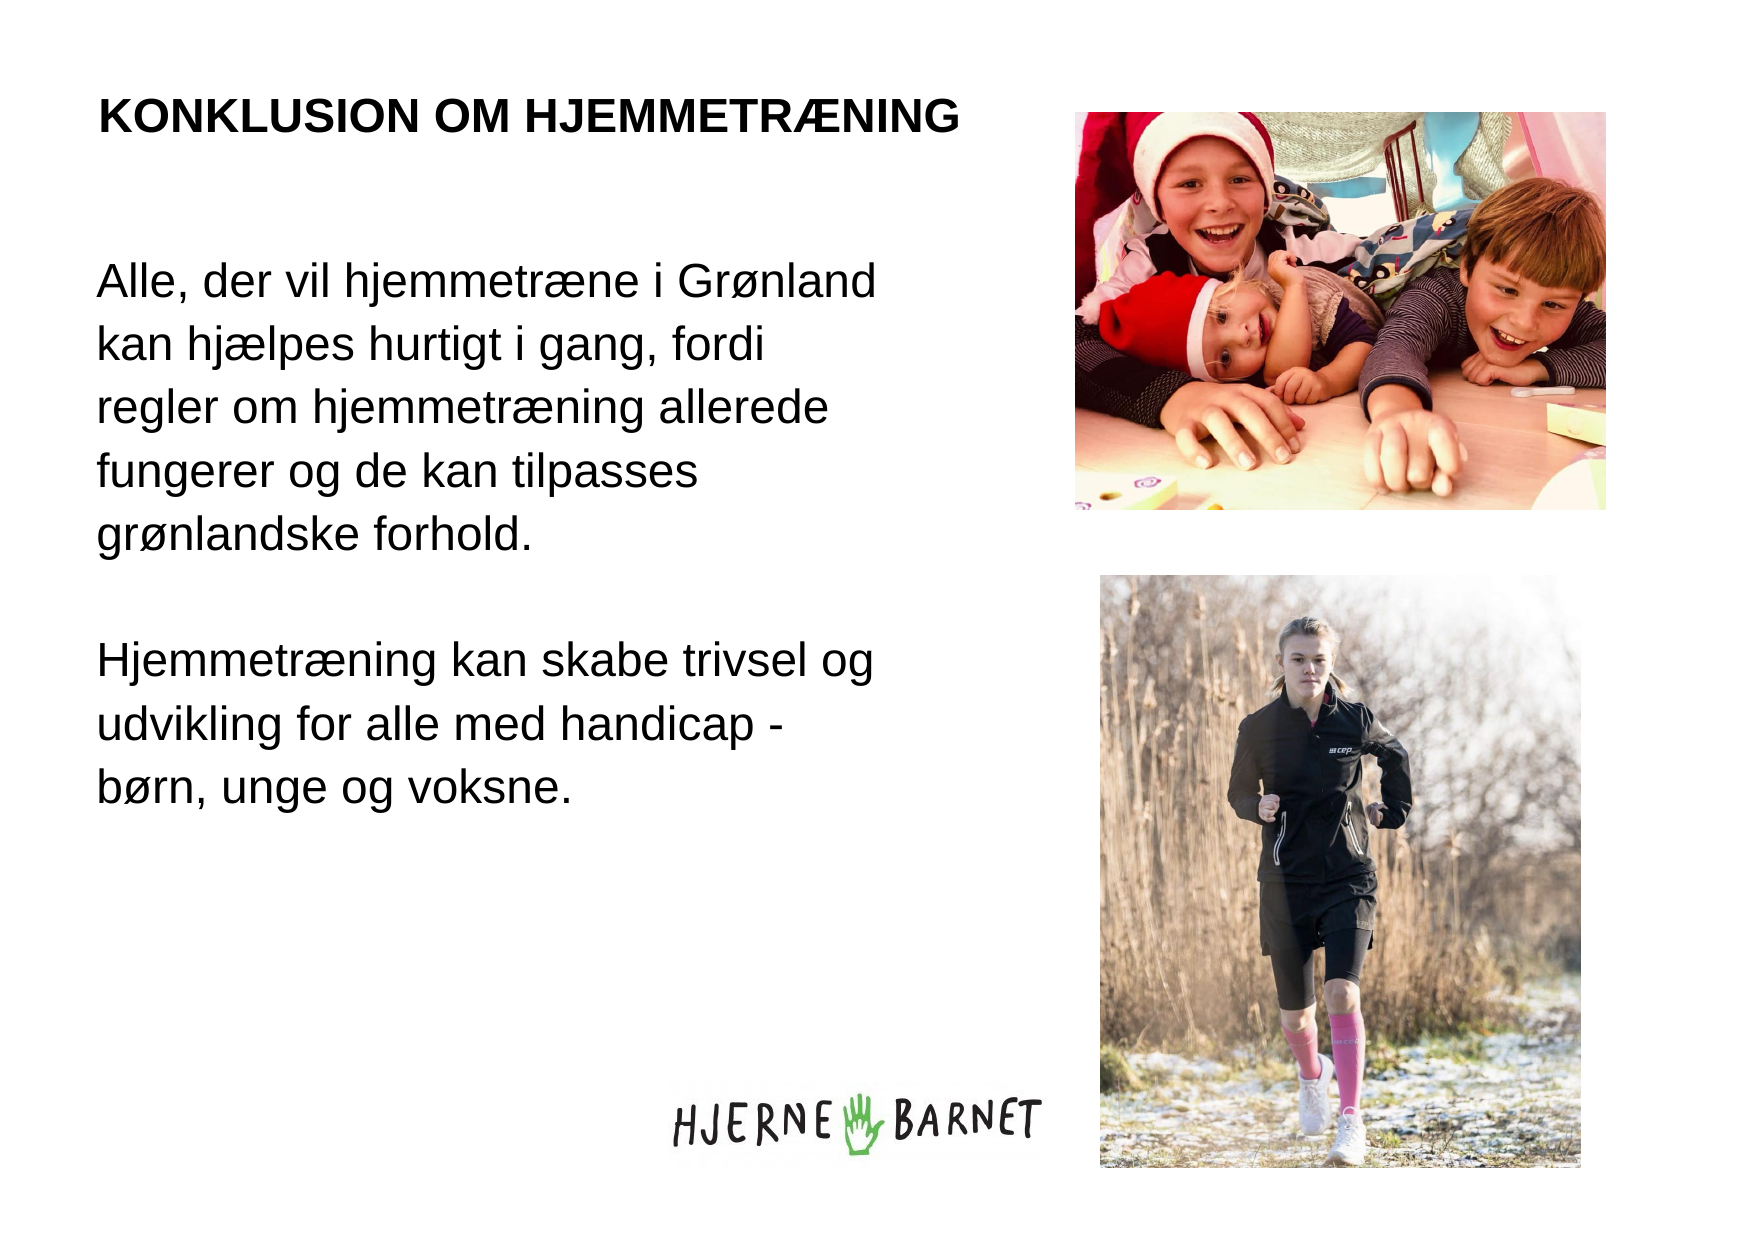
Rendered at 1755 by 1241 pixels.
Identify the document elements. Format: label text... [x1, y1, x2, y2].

picture [1100, 574, 1581, 1168]
text_box Alle, der vil hjemmetræne i Grønland kan hjælpes hurtigt i gang, fordi regler om hjemmetræning allerede fungerer og de kan tilpasses grønlandske forhold. Hjemmetræning kan skabe trivsel og udvikling for alle med handicap - børn, unge og voksne. [96, 235, 992, 1050]
title KONKLUSION OM HJEMMETRÆNING [96, 82, 1486, 292]
picture [667, 1082, 1047, 1168]
picture [1074, 111, 1606, 511]
